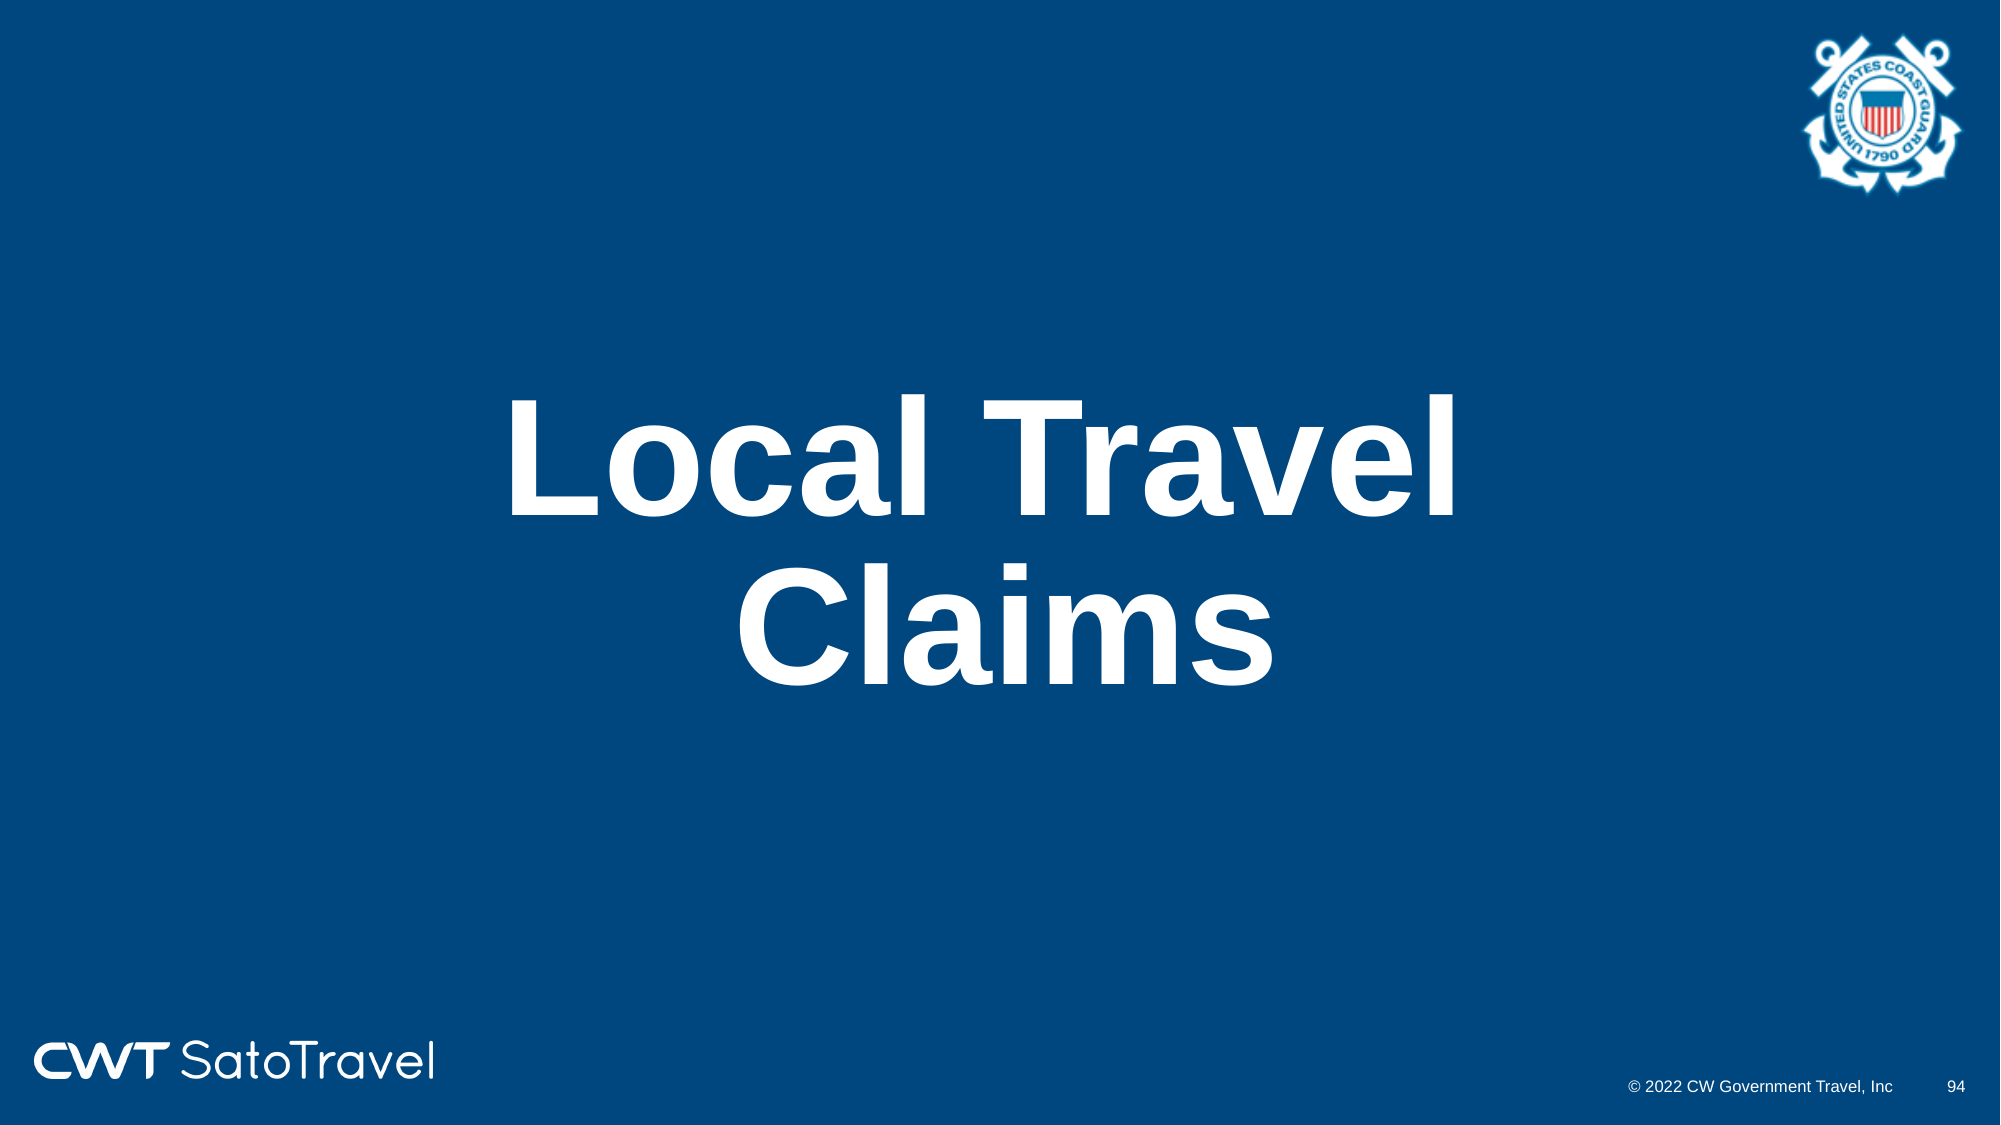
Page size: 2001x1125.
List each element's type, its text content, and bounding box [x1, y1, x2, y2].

title Local Travel Claims [82, 106, 1932, 992]
picture [1800, 32, 1965, 198]
slide_number 93 [1931, 1075, 1966, 1098]
footer © 2022 CW Government Travel, Inc [1257, 1075, 1918, 1098]
picture [34, 1040, 433, 1079]
